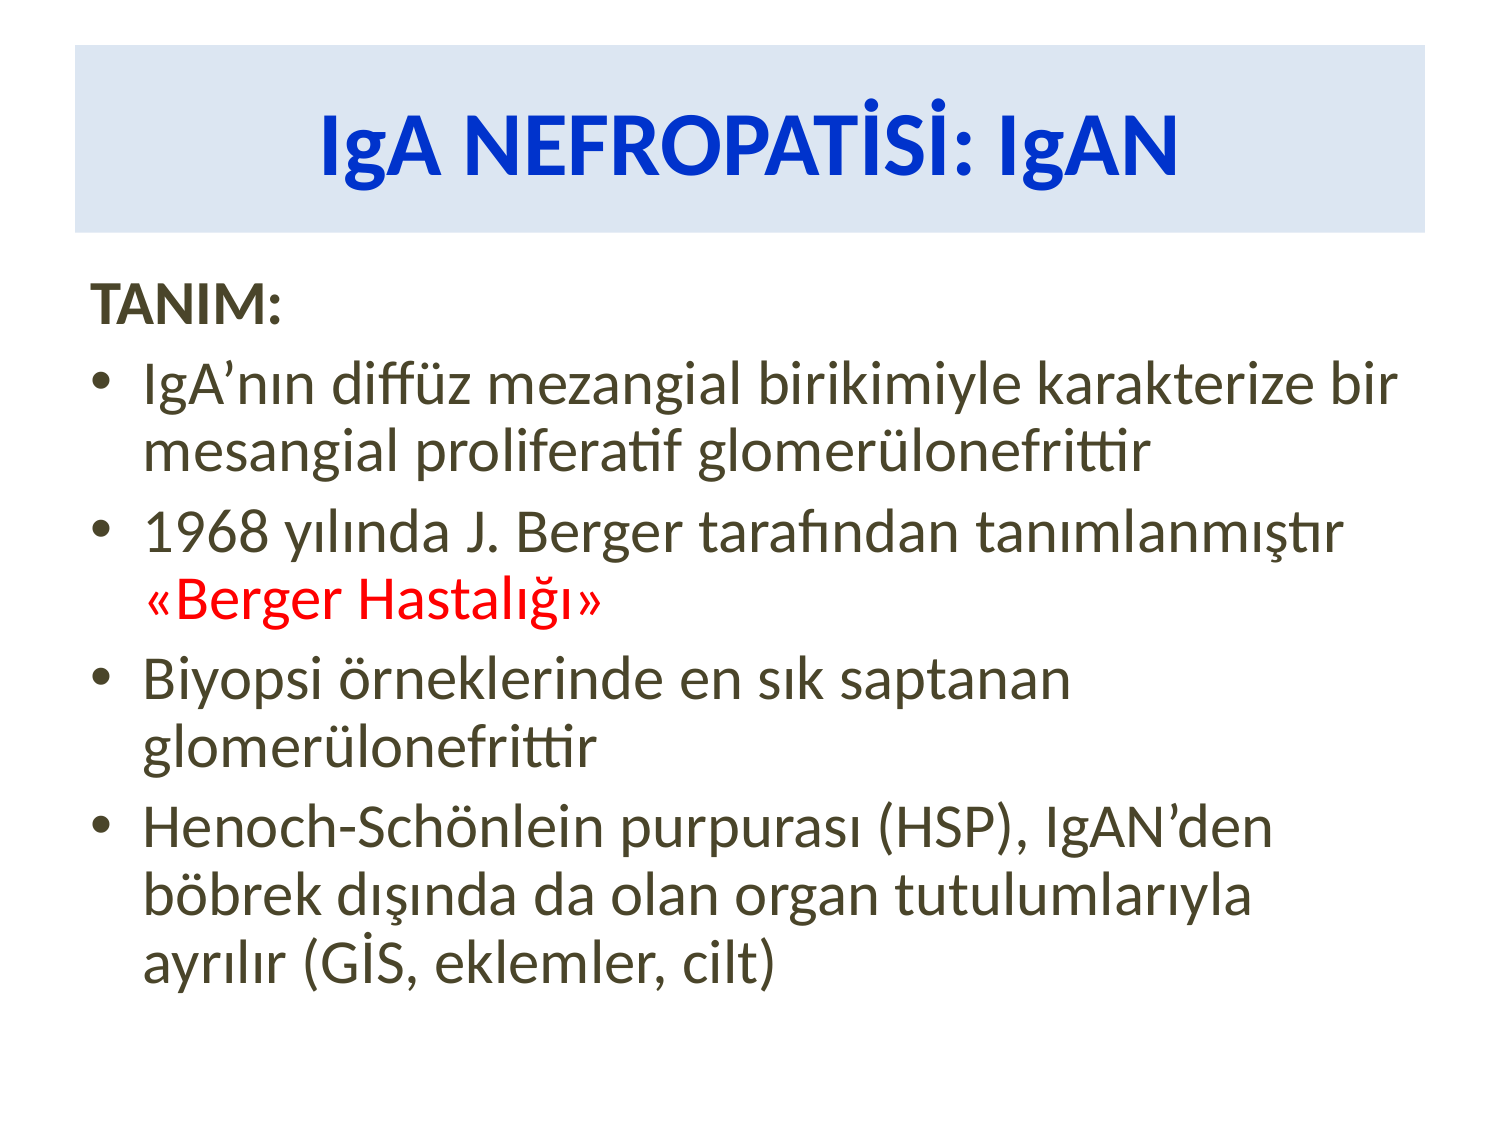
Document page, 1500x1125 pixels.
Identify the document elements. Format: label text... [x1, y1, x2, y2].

title IgA NEFROPATİSİ: IgAN [75, 45, 1425, 233]
list TANIM: IgA’nın diffüz mezangial birikimiyle karakterize bir mesangial proliferatif glomerülonefrittir 1968 yılında J. Berger tarafından tanımlanmıştır «Berger Hastalığı» Biyopsi örneklerinde en sık saptanan glomerülonefrittir Henoch-Schönlein purpurası (HSP), IgAN’den böbrek dışında da olan organ tutulumlarıyla ayrılır (GİS, eklemler, cilt) [75, 262, 1425, 1005]
